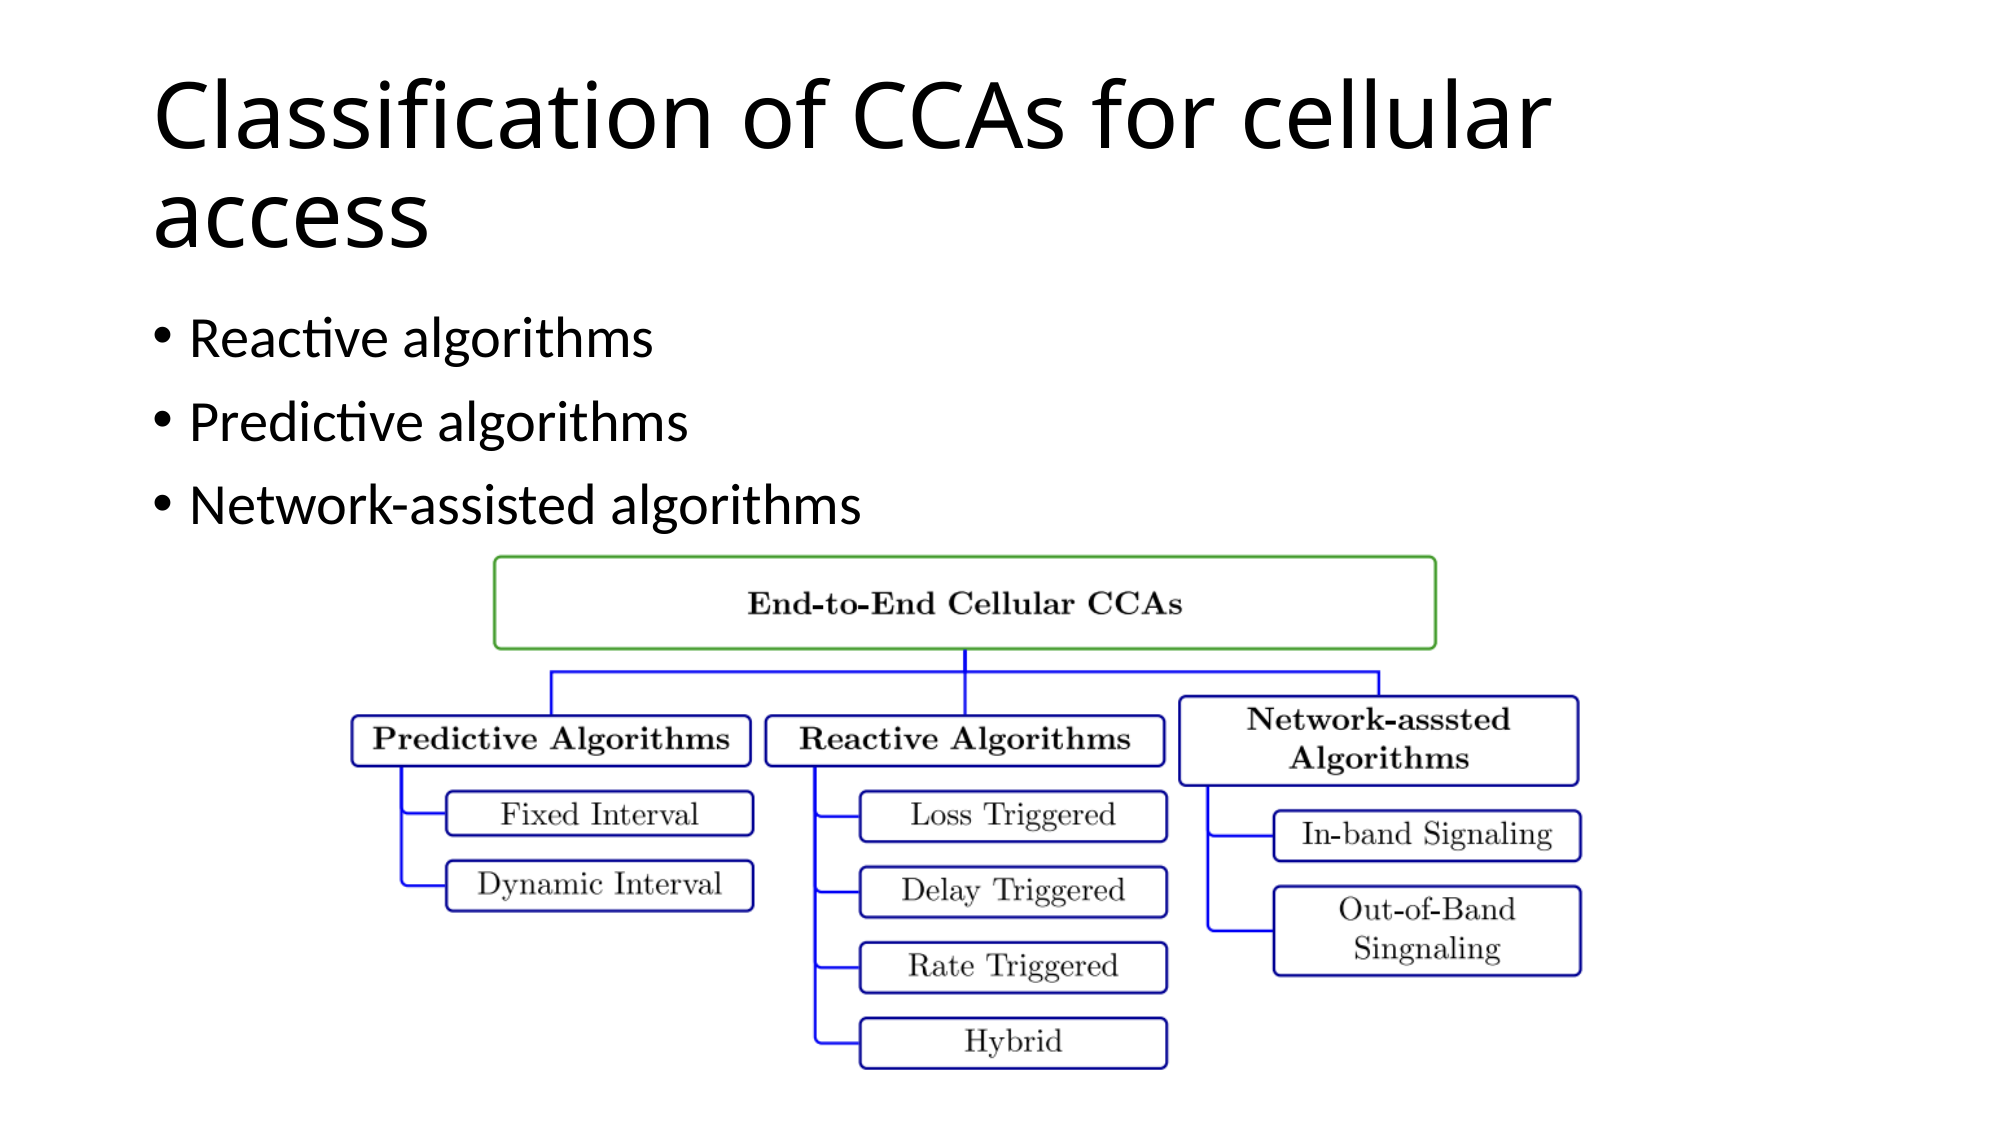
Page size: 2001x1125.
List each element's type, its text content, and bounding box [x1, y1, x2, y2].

title Classification of CCAs for cellular access [137, 59, 1863, 278]
list Reactive algorithms Predictive algorithms Network-assisted algorithms [137, 299, 1863, 1014]
picture [283, 534, 1716, 1092]
